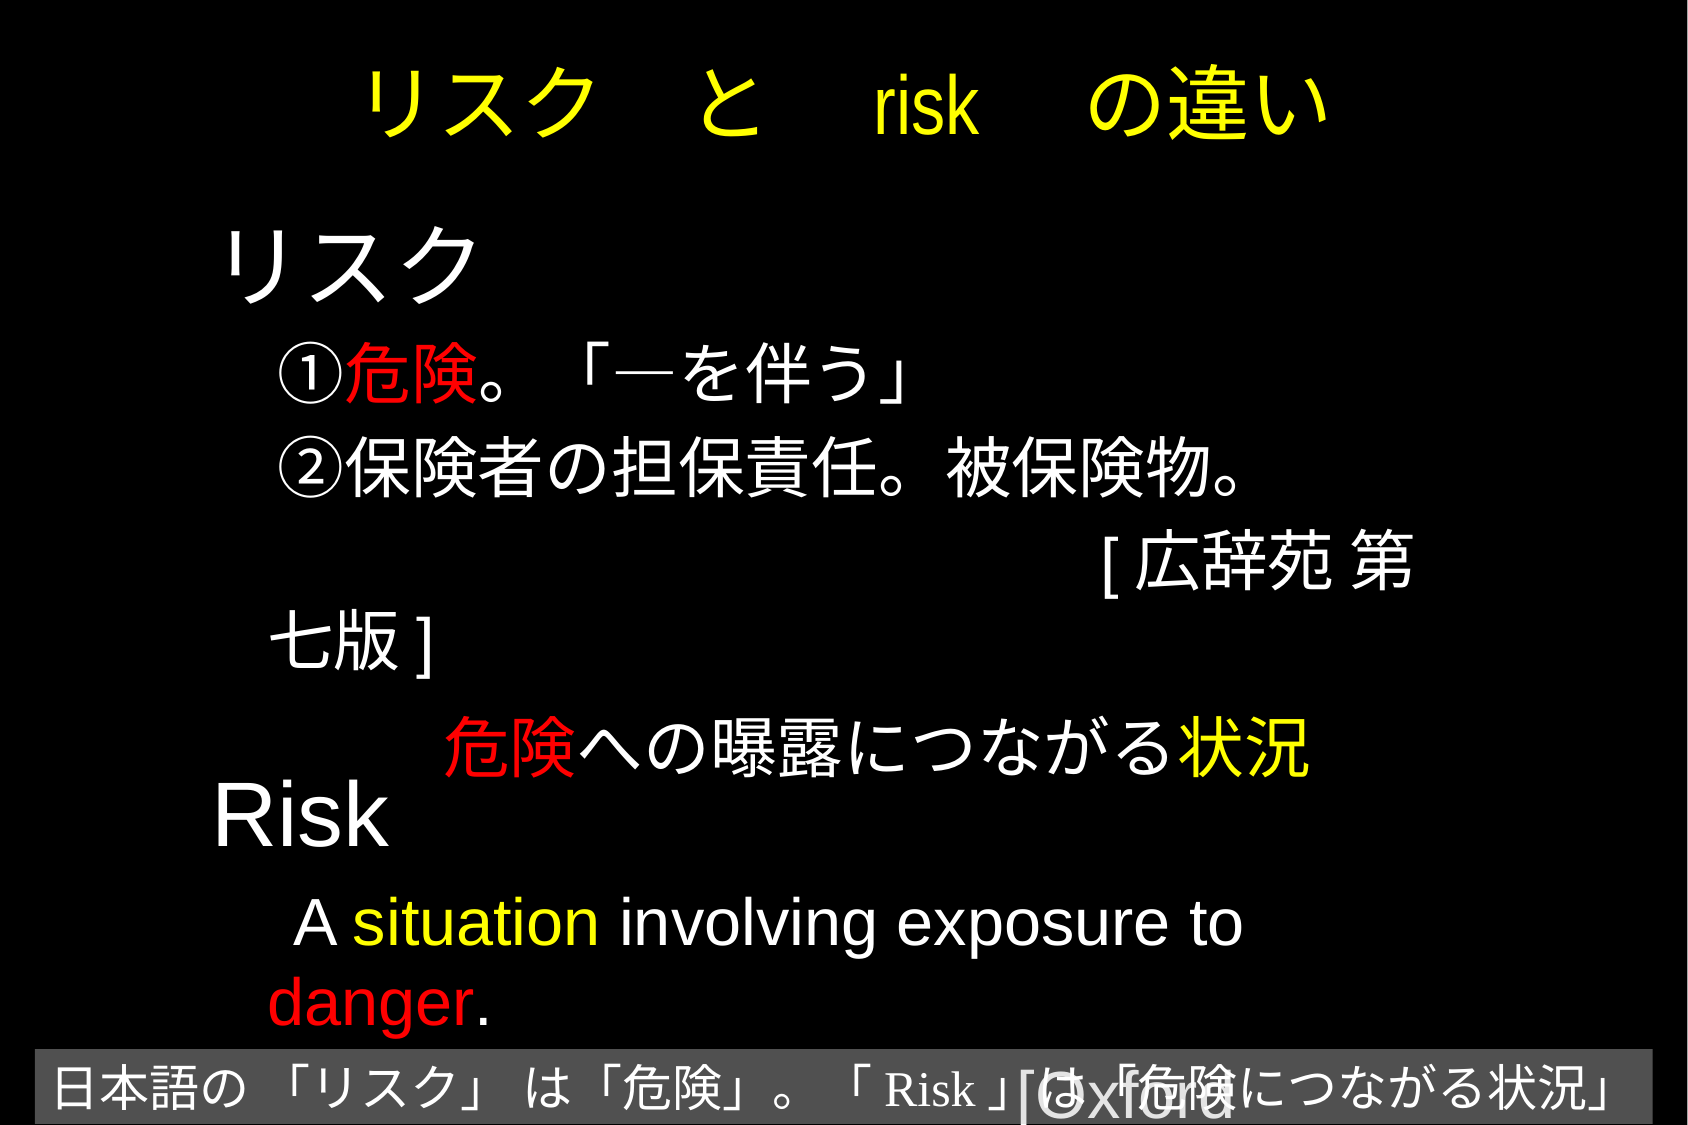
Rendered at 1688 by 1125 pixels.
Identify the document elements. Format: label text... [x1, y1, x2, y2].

text_box 日本語の 「リスク」 は「危険」。「Risk」は「危険につながる状況」 [34, 1049, 1653, 1124]
text_box 危険への曝露につながる状況 [428, 698, 1326, 794]
title リスク と risk の違い [38, 63, 1650, 155]
list リスク ①危険。「―を伴う」 ②保険者の担保責任。被保険物。 [広辞苑 第七版] Risk A situation involving exposure to danger. [Oxford Dictionary] [195, 200, 1492, 1049]
